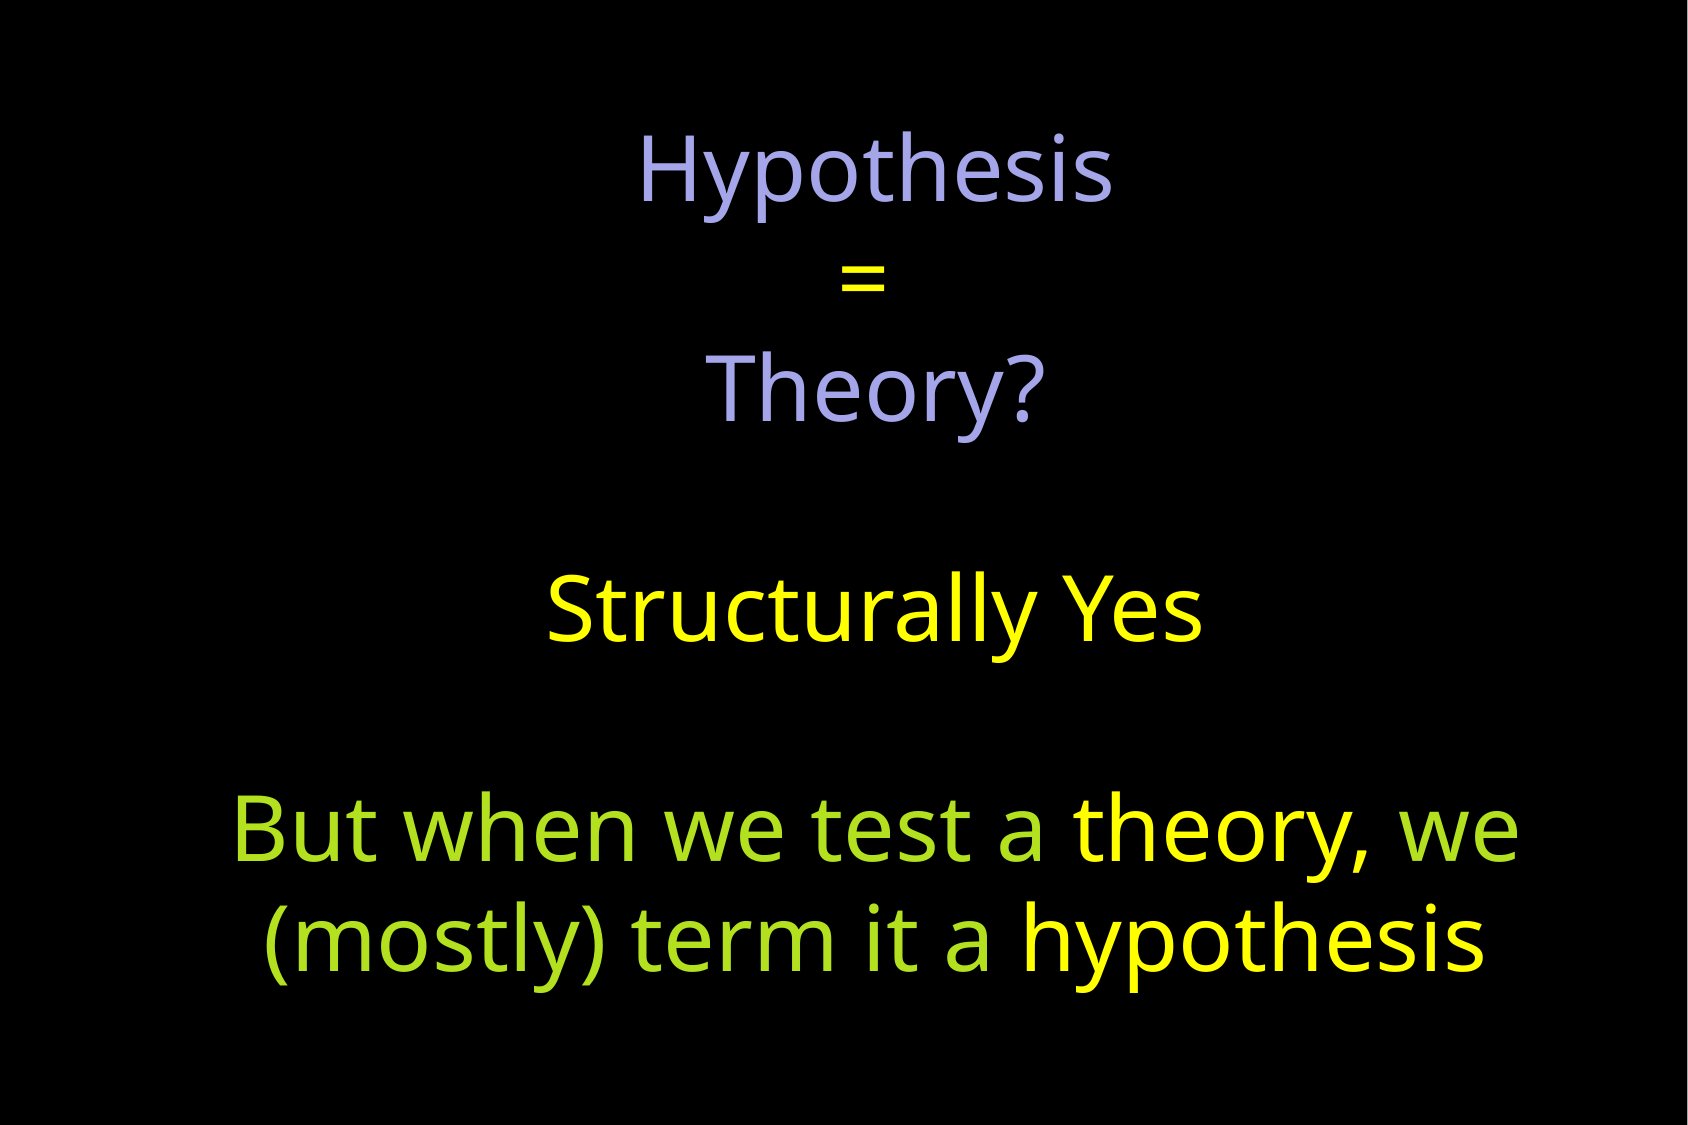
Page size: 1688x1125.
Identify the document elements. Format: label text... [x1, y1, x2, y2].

title Hypothesis = Theory? Structurally Yes But when we test a theory, we (mostly) term it a hypothesis [158, 456, 1593, 644]
